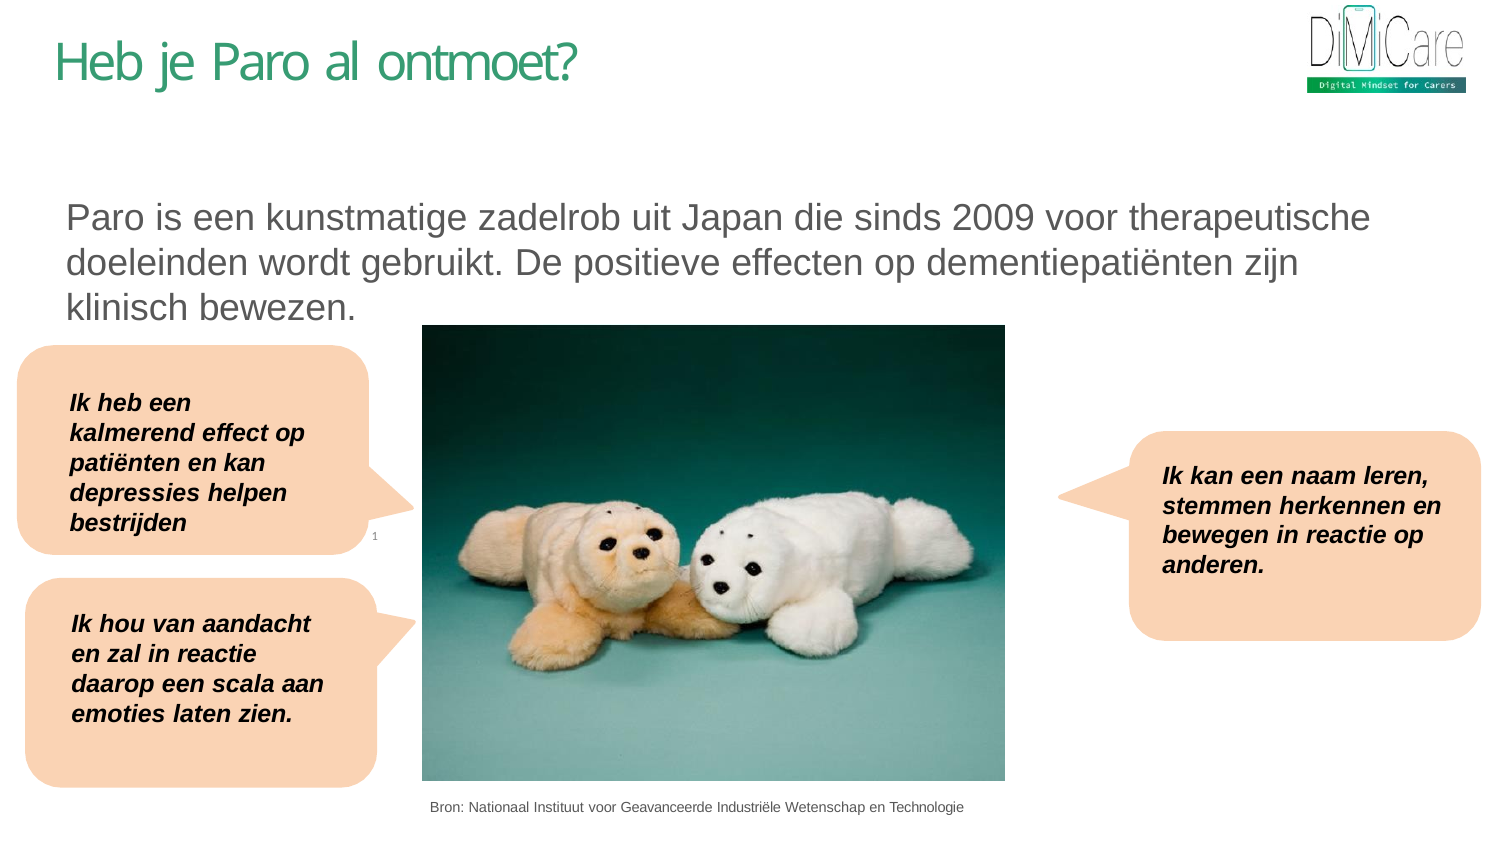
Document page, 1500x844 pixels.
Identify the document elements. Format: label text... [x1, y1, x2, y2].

text_box Bron: Nationaal Instituut voor Geavanceerde Industriële Wetenschap en Technologie [427, 797, 980, 815]
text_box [1057, 430, 1482, 642]
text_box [24, 324, 1005, 788]
text_box Paro is een kunstmatige zadelrob uit Japan die sinds 2009 voor therapeutische doeleinden wordt gebruikt. De positieve effecten op dementiepatiënten zijn klinisch bewezen. [63, 190, 1378, 328]
picture [1307, 5, 1467, 93]
title Heb je Paro al ontmoet? [51, 26, 651, 170]
